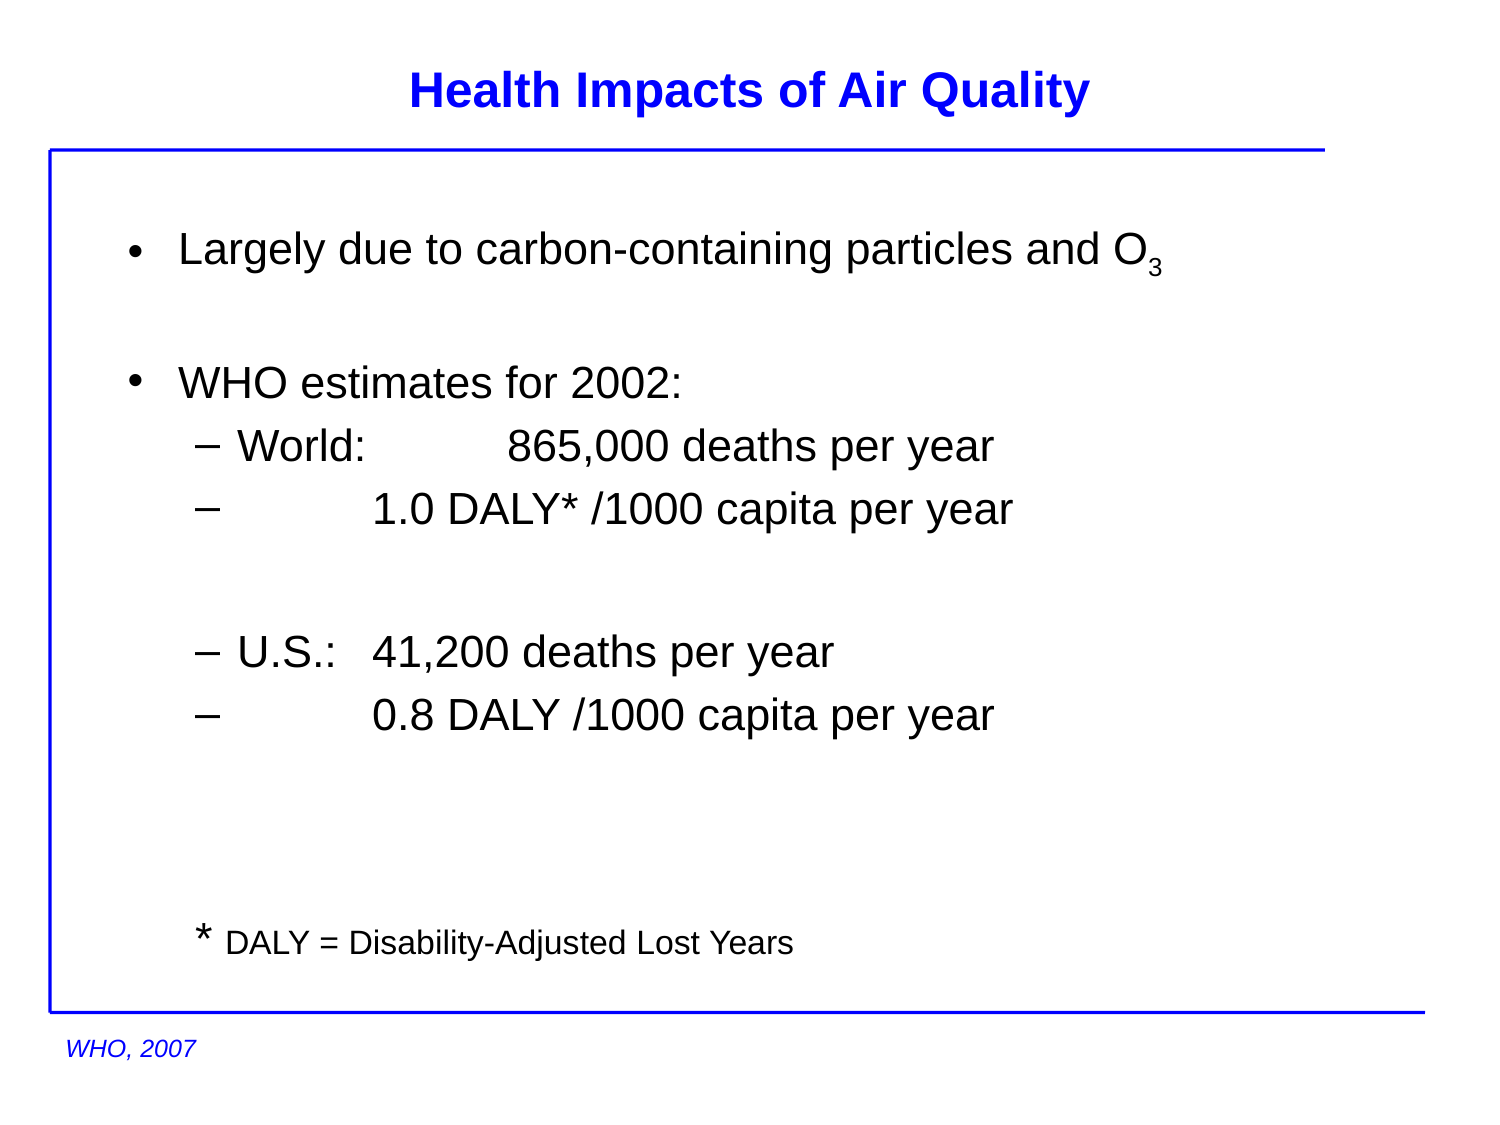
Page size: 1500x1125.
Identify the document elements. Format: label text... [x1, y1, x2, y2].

text_box WHO, 2007 [50, 1025, 212, 1070]
list Largely due to carbon-containing particles and O3 WHO estimates for 2002: World: 865,000 deaths per year 1.0 DALY* /1000 capita per year U.S.: 41,200 deaths per year 0.8 DALY /1000 capita per year * DALY = Disability-Adjusted Lost Years [112, 212, 1388, 988]
title Health Impacts of Air Quality [112, 0, 1388, 176]
